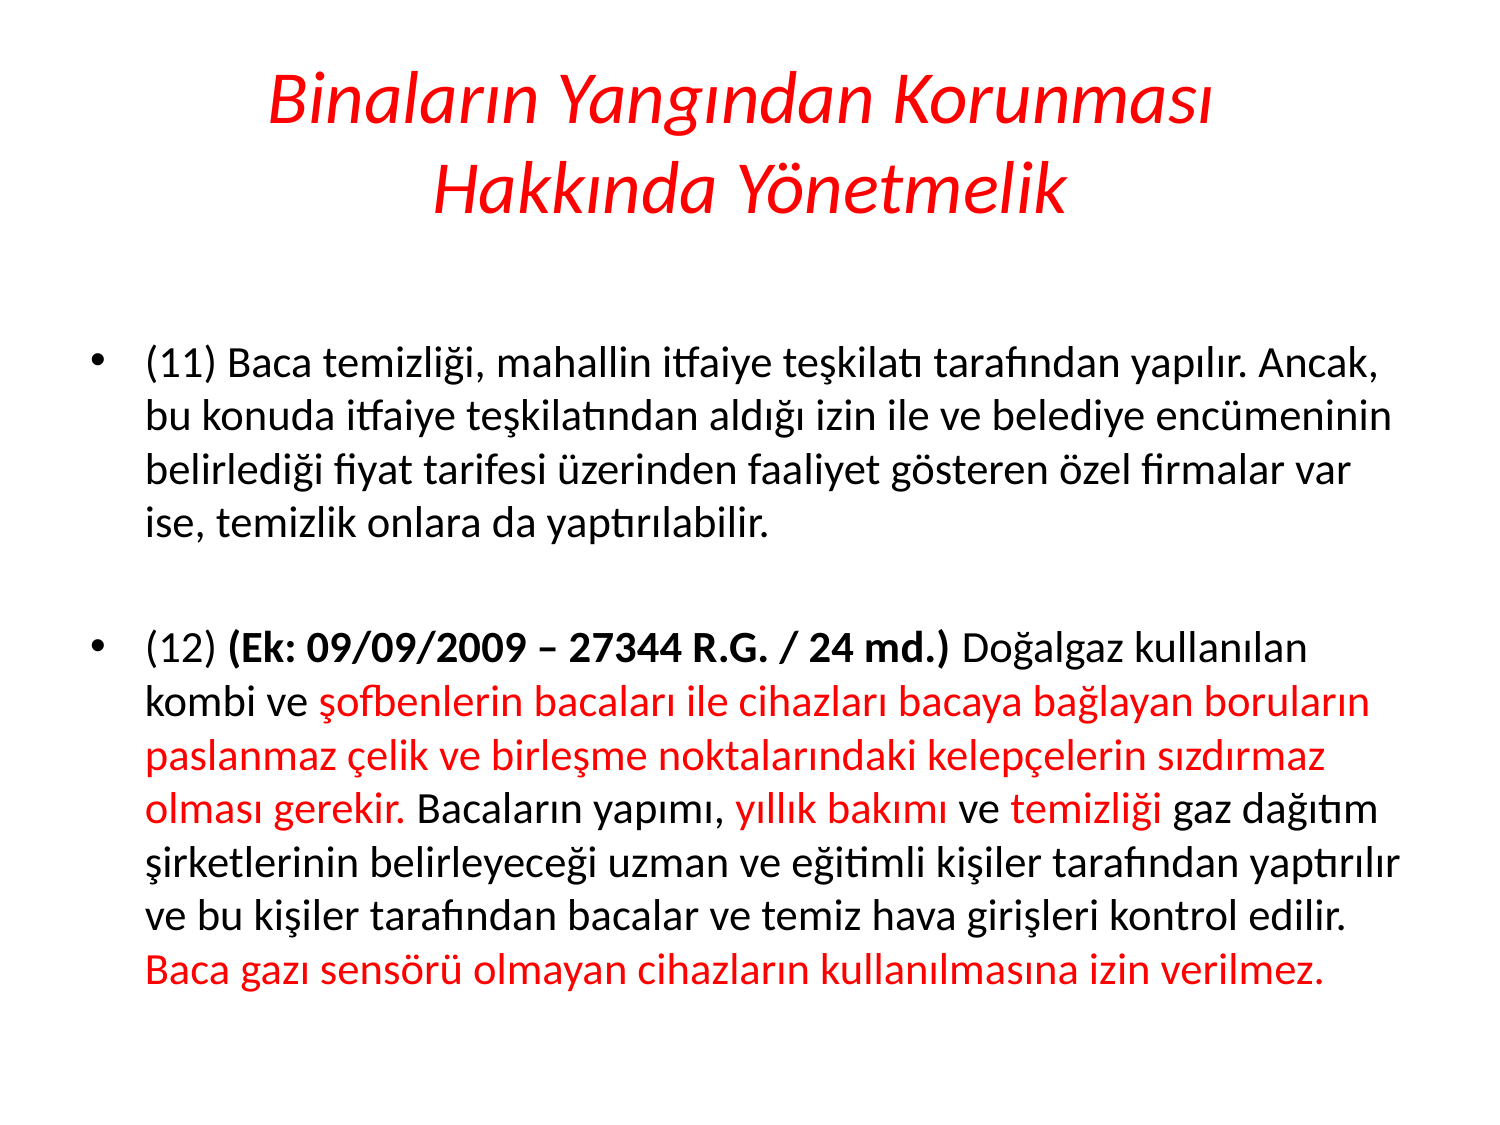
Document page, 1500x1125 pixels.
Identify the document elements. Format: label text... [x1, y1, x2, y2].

list (11) Baca temizliği, mahallin itfaiye teşkilatı tarafından yapılır. Ancak, bu konuda itfaiye teşkilatından aldığı izin ile ve belediye encümeninin belirlediği fiyat tarifesi üzerinden faaliyet gösteren özel firmalar var ise, temizlik onlara da yaptırılabilir. (12) (Ek: 09/09/2009 – 27344 R.G. / 24 md.) Doğalgaz kullanılan kombi ve şofbenlerin bacaları ile cihazları bacaya bağlayan boruların paslanmaz çelik ve birleşme noktalarındaki kelepçelerin sızdırmaz olması gerekir. Bacaların yapımı, yıllık bakımı ve temizliği gaz dağıtım şirketlerinin belirleyeceği uzman ve eğitimli kişiler tarafından yaptırılır ve bu kişiler tarafından bacalar ve temiz hava girişleri kontrol edilir. Baca gazı sensörü olmayan cihazların kullanılmasına izin verilmez. [75, 262, 1425, 1047]
title Binaların Yangından Korunması Hakkında Yönetmelik [75, 45, 1425, 233]
